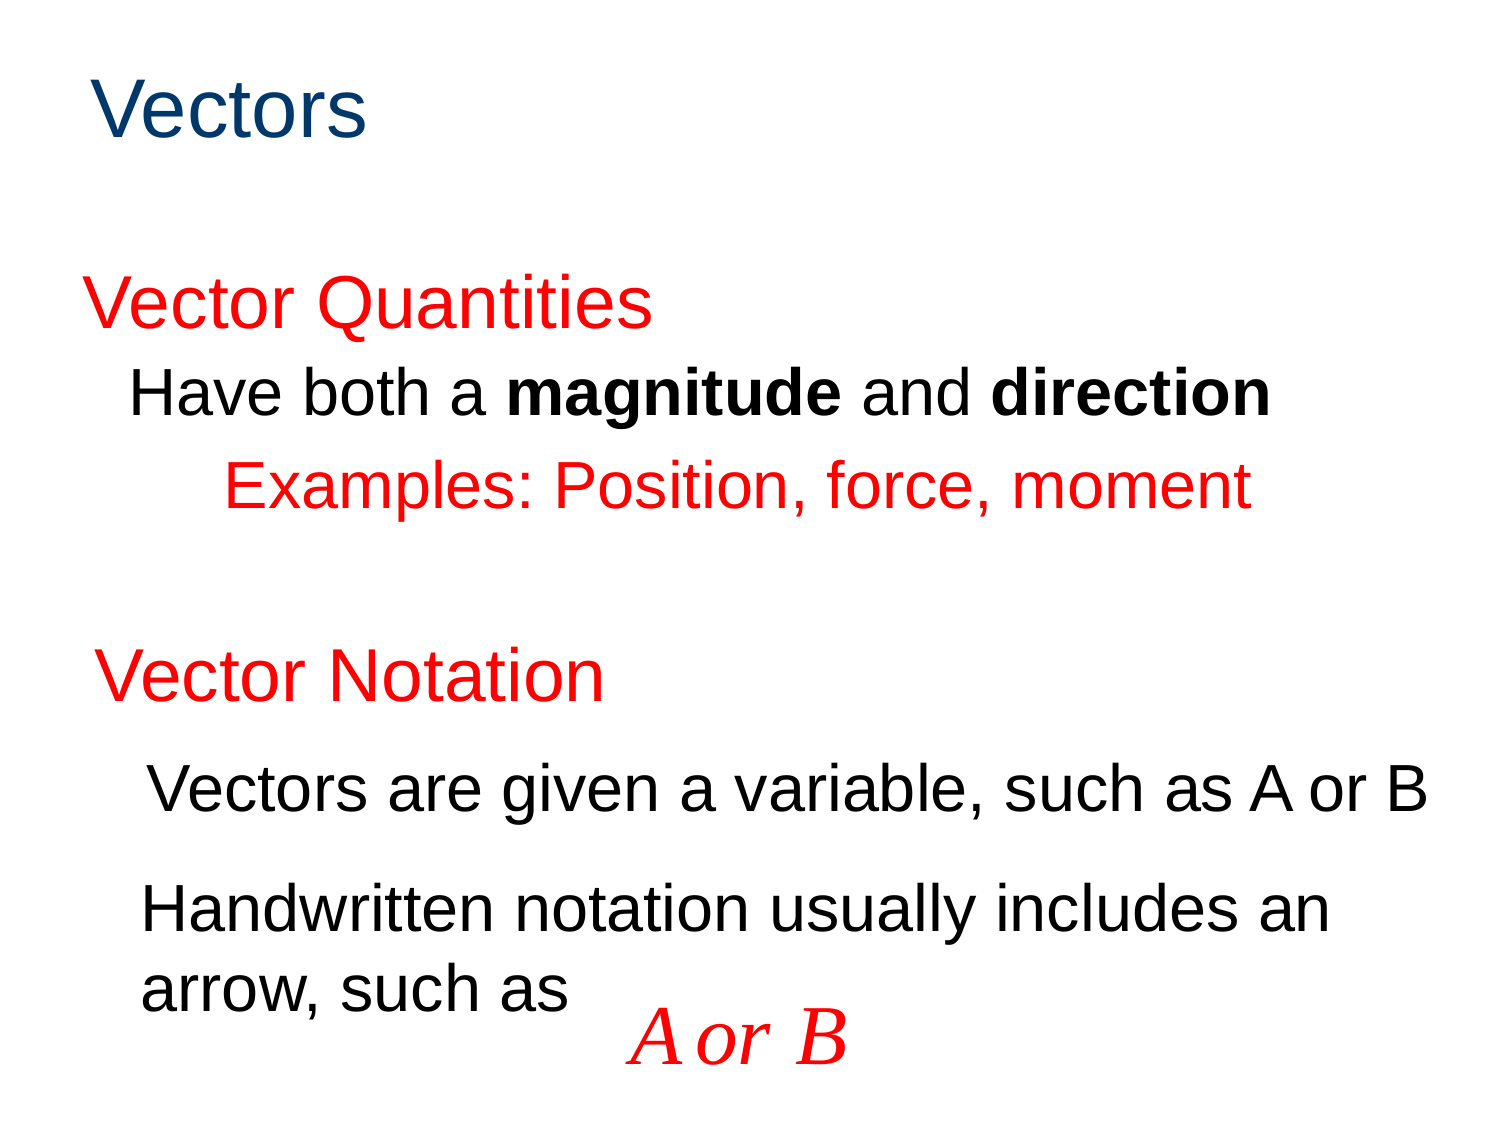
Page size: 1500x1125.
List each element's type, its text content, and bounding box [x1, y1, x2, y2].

text_box Examples: Position, force, moment [209, 434, 1269, 529]
title Vectors [74, 44, 1426, 163]
text_box Vector Notation [79, 619, 623, 725]
text_box Vectors are given a variable, such as A or B [131, 736, 1447, 832]
text_box Vector Quantities [68, 246, 670, 352]
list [610, 965, 867, 1101]
text_box Handwritten notation usually includes an arrow, such as [125, 857, 1404, 1033]
text_box Have both a magnitude and direction [113, 341, 1288, 437]
